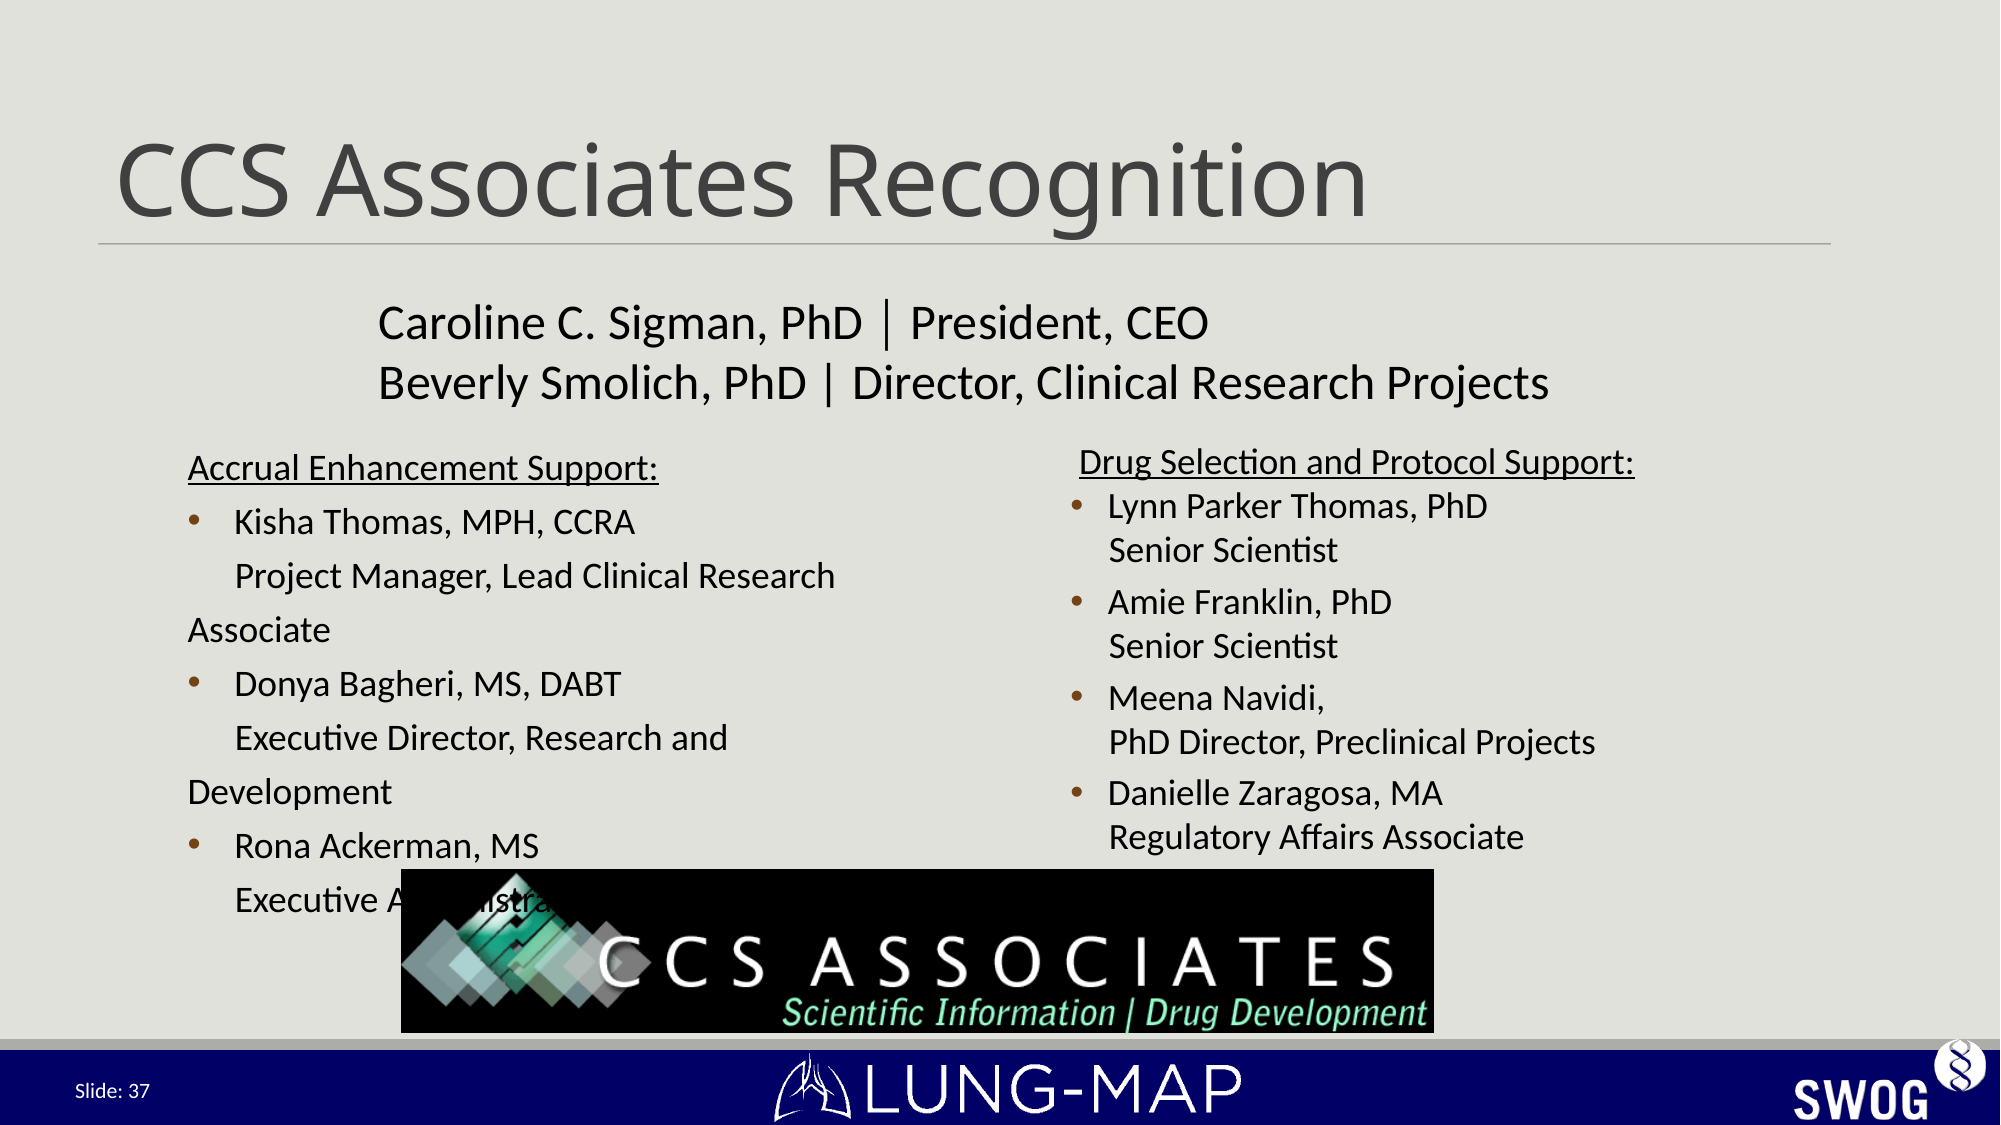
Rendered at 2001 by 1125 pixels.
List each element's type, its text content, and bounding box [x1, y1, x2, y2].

text_box Caroline C. Sigman, PhD │ President, CEO Beverly Smolich, PhD | Director, Clinical Research Projects [364, 281, 1566, 462]
text_box Accrual Enhancement Support: Kisha Thomas, MPH, CCRA Project Manager, Lead Clinical Research Associate Donya Bagheri, MS, DABT Executive Director, Research and Development Rona Ackerman, MS Executive Administrative Associate [172, 435, 957, 865]
title CCS Associates Recognition [99, 5, 1830, 245]
slide_number Slide: 37 [9, 1059, 166, 1120]
picture [769, 1053, 1241, 1122]
picture [400, 868, 1435, 1034]
picture [1794, 1039, 1986, 1120]
list Drug Selection and Protocol Support: Lynn Parker Thomas, PhD Senior Scientist Amie Franklin, PhD Senior Scientist Meena Navidi, PhD Director, Preclinical Projects Danielle Zaragosa, MA Regulatory Affairs Associate [1070, 433, 1925, 867]
